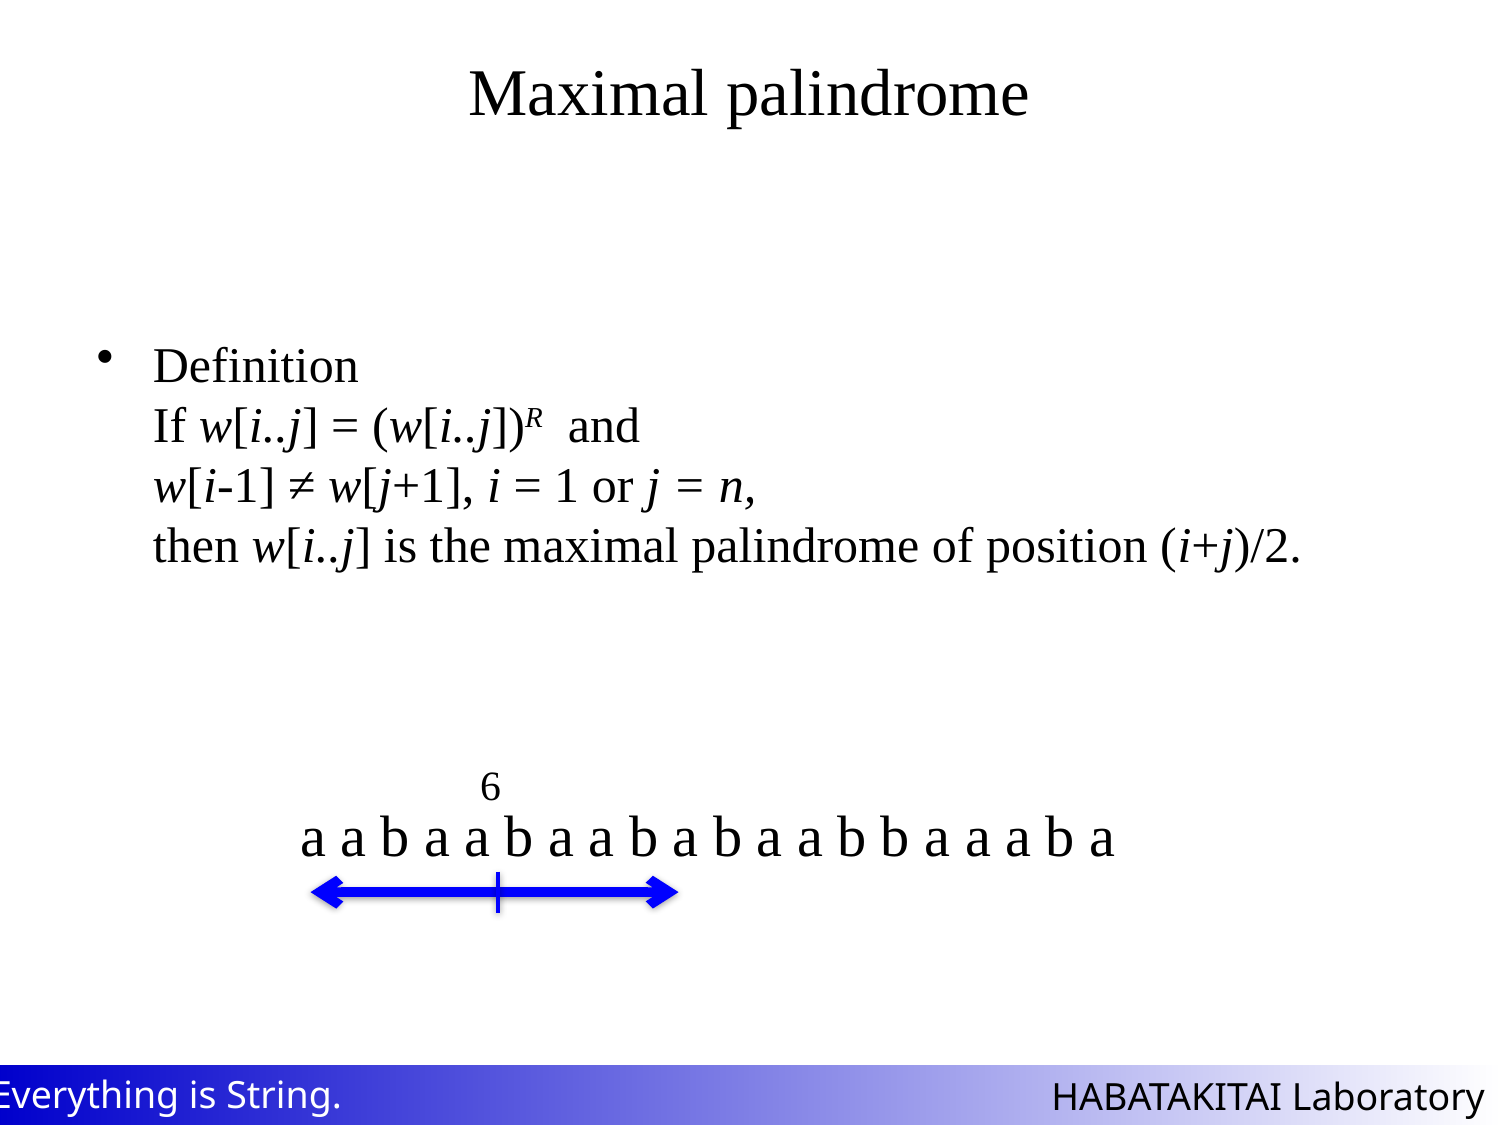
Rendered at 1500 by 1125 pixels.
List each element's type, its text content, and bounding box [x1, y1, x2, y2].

text_box Definition If w[i..j] = (w[i..j])R and w[i-1] ≠ w[j+1], i = 1 or j = n, then w[i..j] is the maximal palindrome of position (i+j)/2. [81, 324, 1468, 1005]
text_box a a b a a b a a b a b a a b b a a a b a [285, 791, 1131, 876]
text_box 6 [465, 751, 517, 817]
title Maximal palindrome [75, 19, 1425, 158]
